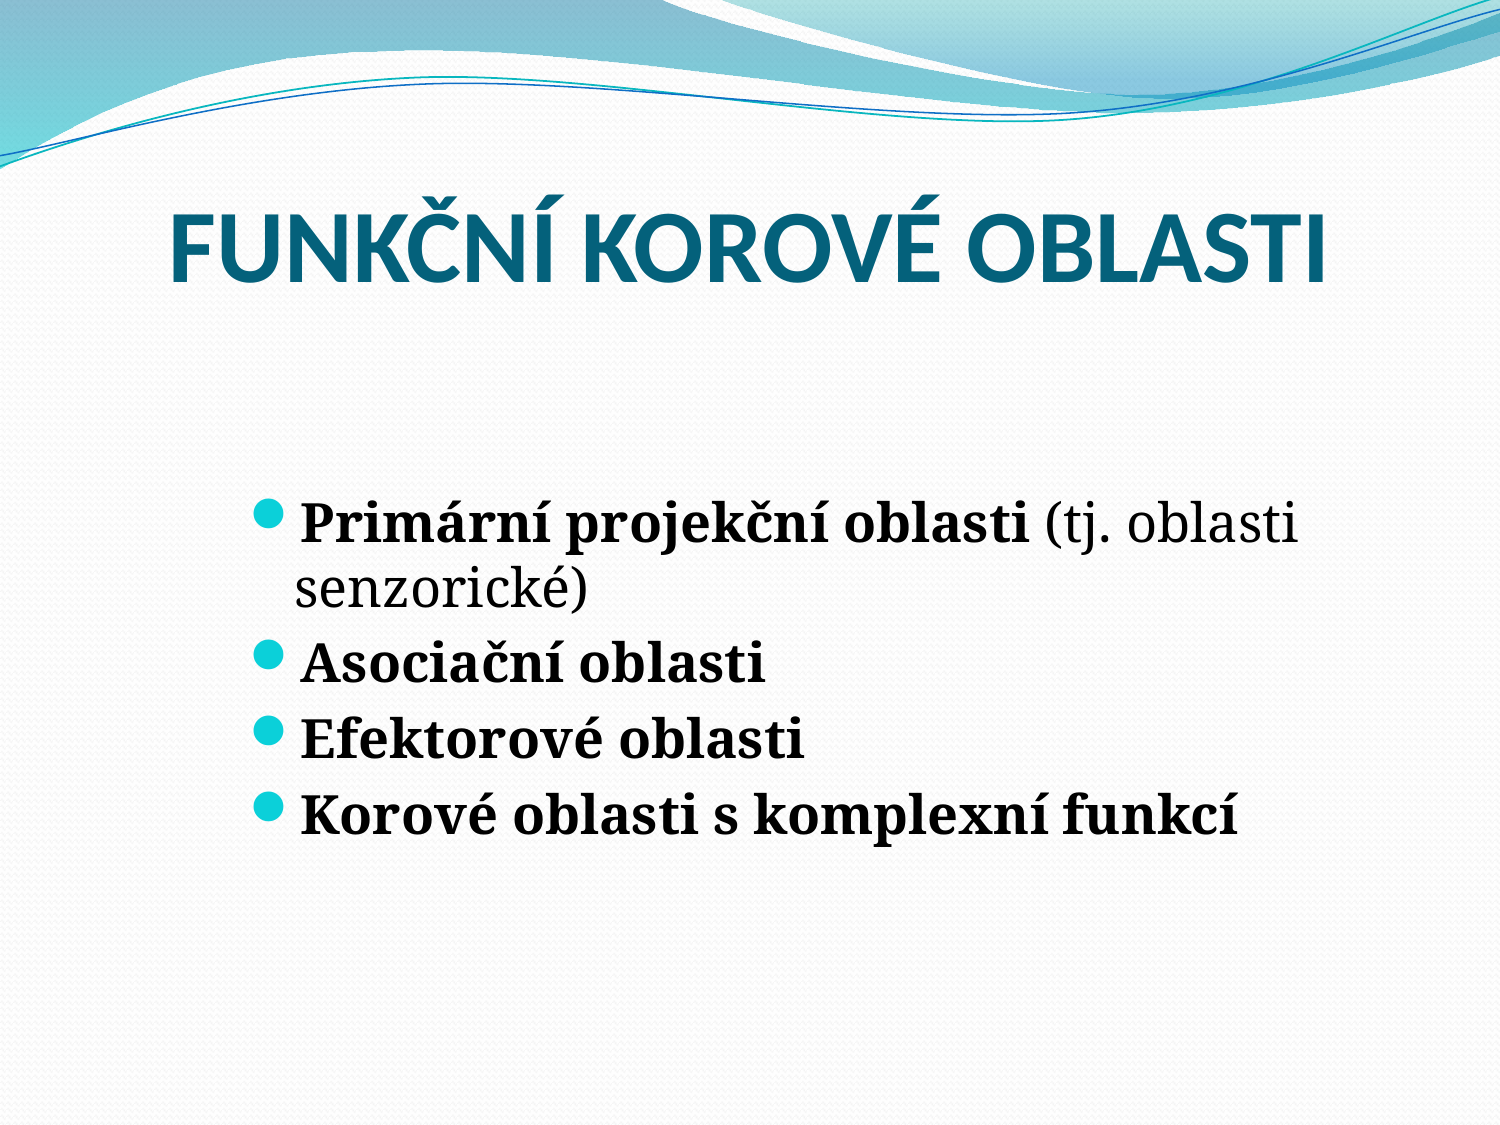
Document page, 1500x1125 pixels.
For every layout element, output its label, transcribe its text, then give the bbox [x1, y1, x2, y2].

title FUNKČNÍ KOROVÉ OBLASTI [74, 115, 1426, 304]
list Primární projekční oblasti (tj. oblasti senzorické) Asociační oblasti Efektorové oblasti Korové oblasti s komplexní funkcí [234, 480, 1426, 1102]
